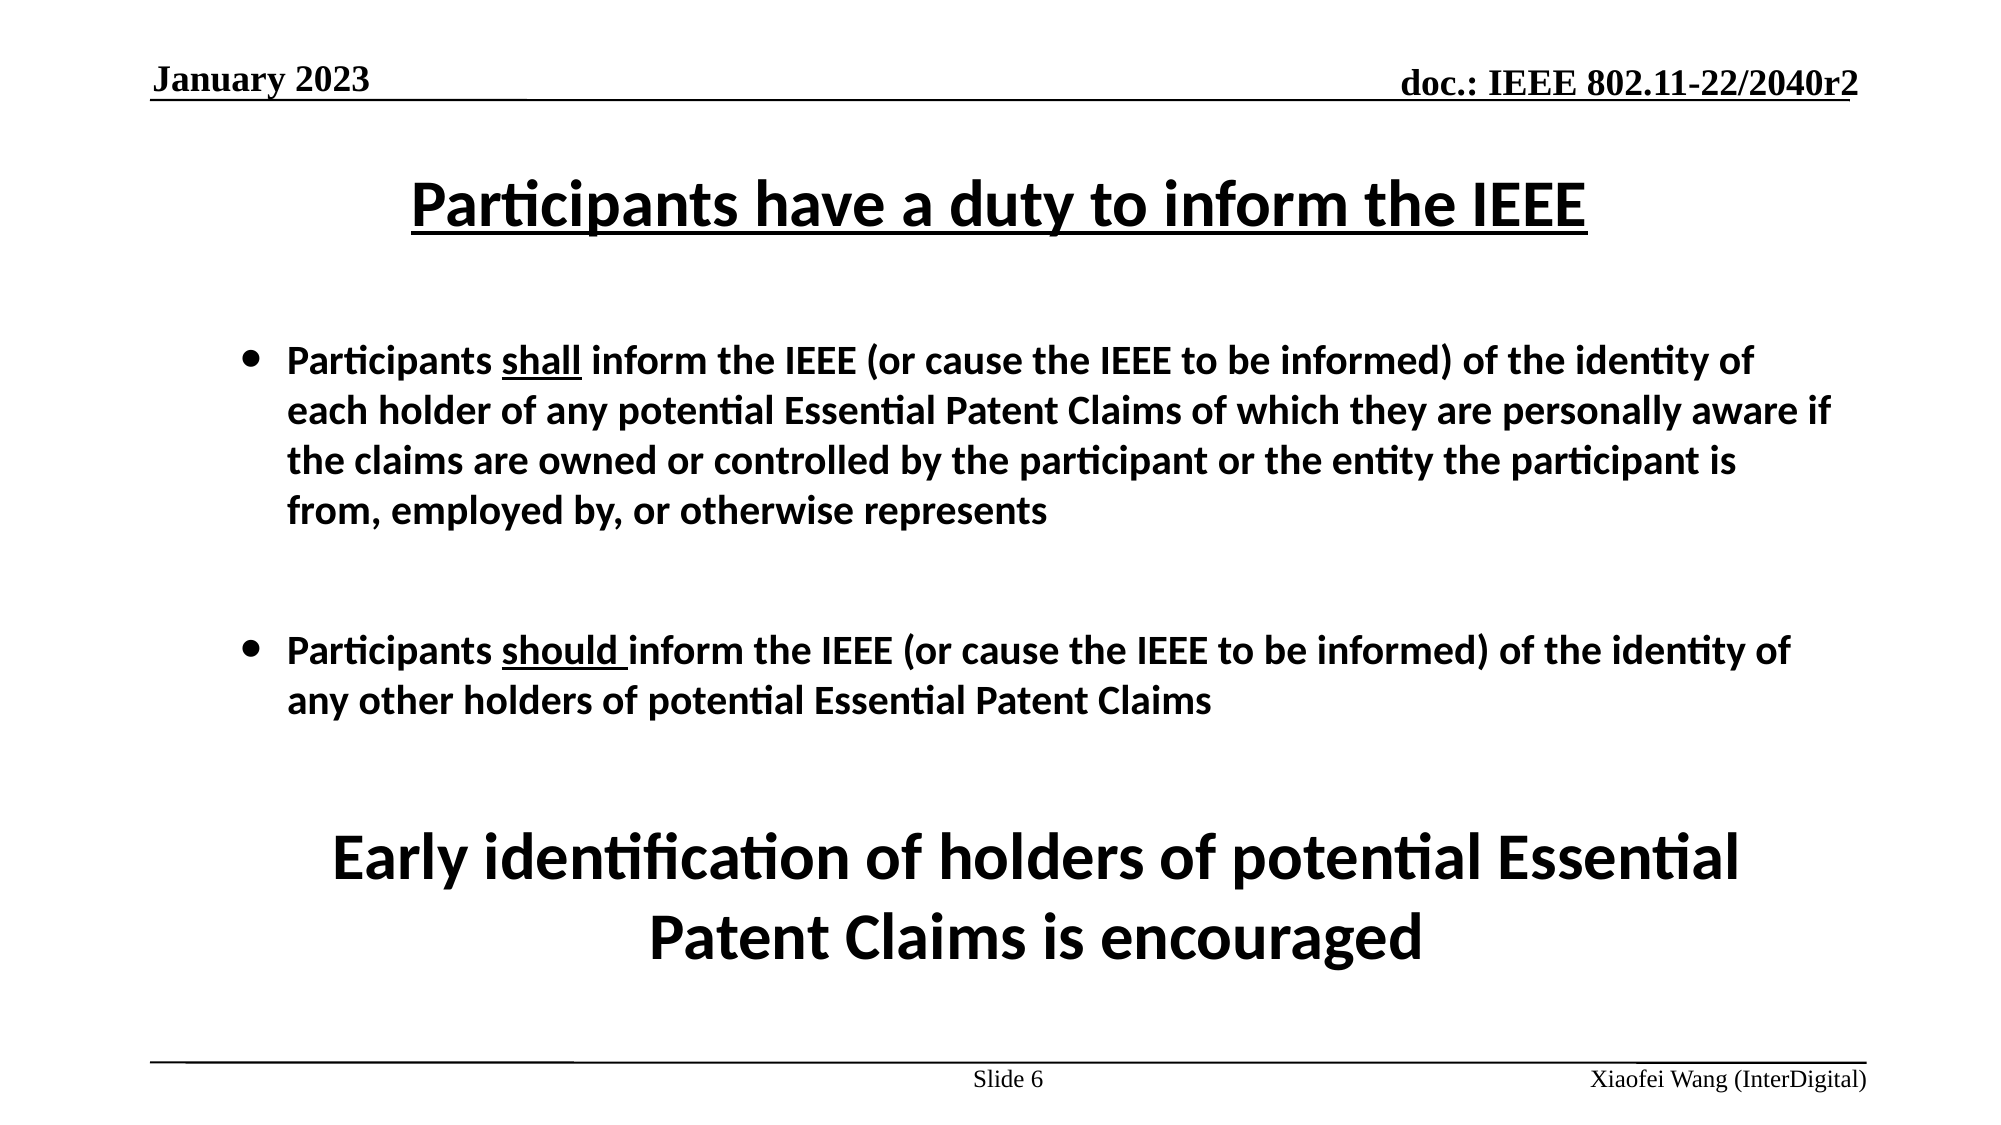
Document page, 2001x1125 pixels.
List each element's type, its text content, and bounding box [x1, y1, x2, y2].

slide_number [152, 54, 563, 100]
slide_number Slide 6 [950, 1061, 1067, 1123]
list Participants shall inform the IEEE (or cause the IEEE to be informed) of the identity of each holder of any potential Essential Patent Claims of which they are personally aware if the claims are owned or controlled by the participant or the entity the participant is from, employed by, or otherwise represents Participants should inform the IEEE (or cause the IEEE to be informed) of the identity of any other holders of potential Essential Patent Claims Early identification of holders of potential Essential Patent Claims is encouraged [149, 324, 1850, 1000]
title Participants have a duty to inform the IEEE [149, 112, 1850, 288]
text_box Xiaofei Wang (InterDigital) [1589, 1062, 1868, 1093]
